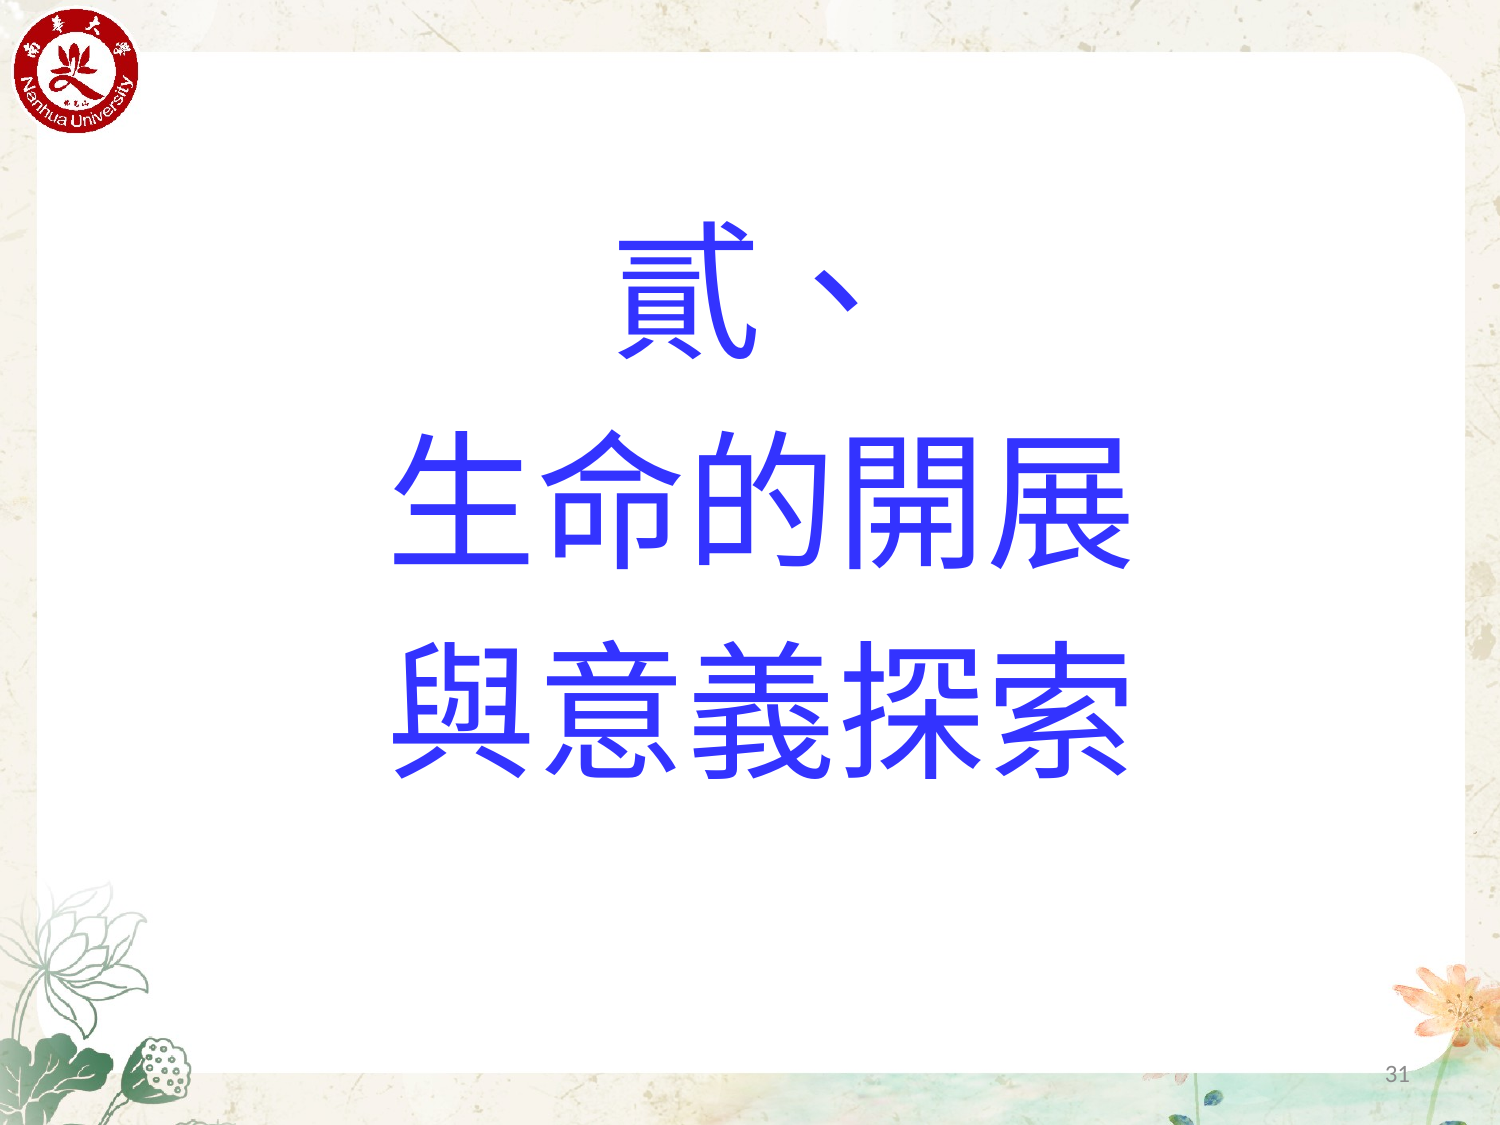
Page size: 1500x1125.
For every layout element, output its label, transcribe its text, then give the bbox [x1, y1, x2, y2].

text_box 貳、 生命的開展 與意義探索 [171, 160, 1353, 835]
text_box 31 [1074, 1042, 1425, 1103]
picture [0, 0, 1500, 1125]
